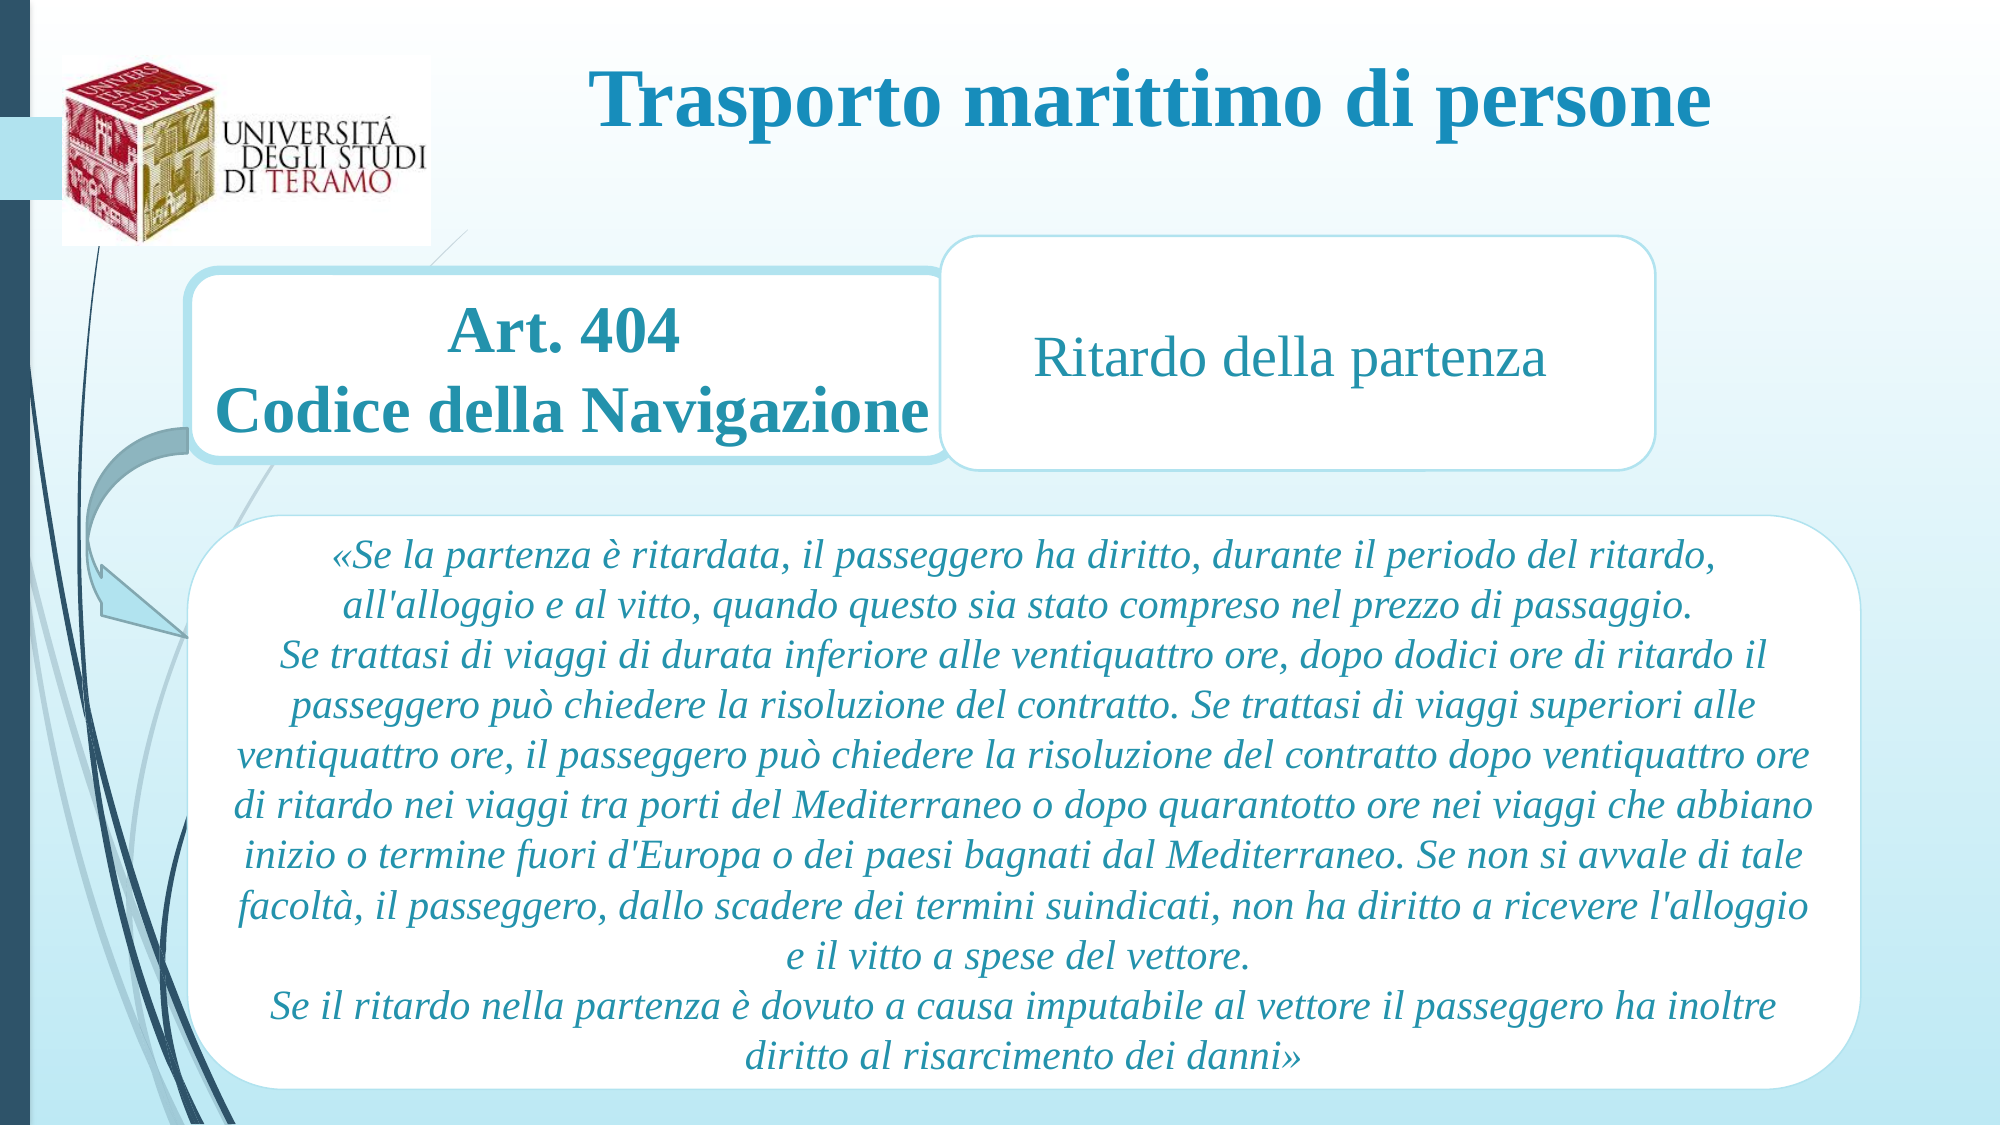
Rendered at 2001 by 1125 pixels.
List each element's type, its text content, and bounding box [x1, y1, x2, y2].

text_box [85, 426, 189, 639]
picture [61, 55, 431, 246]
text_box Art. 404 Codice della Navigazione [186, 268, 946, 462]
text_box Ritardo della partenza [938, 234, 1657, 472]
title Trasporto marittimo di persone [430, 35, 1893, 166]
text_box «Se la partenza è ritardata, il passeggero ha diritto, durante il periodo del ritardo, all'alloggio e al vitto, quando questo sia stato compreso nel prezzo di passaggio. Se trattasi di viaggi di durata inferiore alle ventiquattro ore, dopo dodici ore di ritardo il passeggero può chiedere la risoluzione del contratto. Se trattasi di viaggi superiori alle ventiquattro ore, il passeggero può chiedere la risoluzione del contratto dopo ventiquattro ore di ritardo nei viaggi tra porti del Mediterraneo o dopo quarantotto ore nei viaggi che abbiano inizio o termine fuori d'Europa o dei paesi bagnati dal Mediterraneo. Se non si avvale di tale facoltà, il passeggero, dallo scadere dei termini suindicati, non ha diritto a ricevere l'alloggio e il vitto a spese del vettore. Se il ritardo nella partenza è dovuto a causa imputabile al vettore il passeggero ha inoltre diritto al risarcimento dei danni» [186, 514, 1863, 1091]
